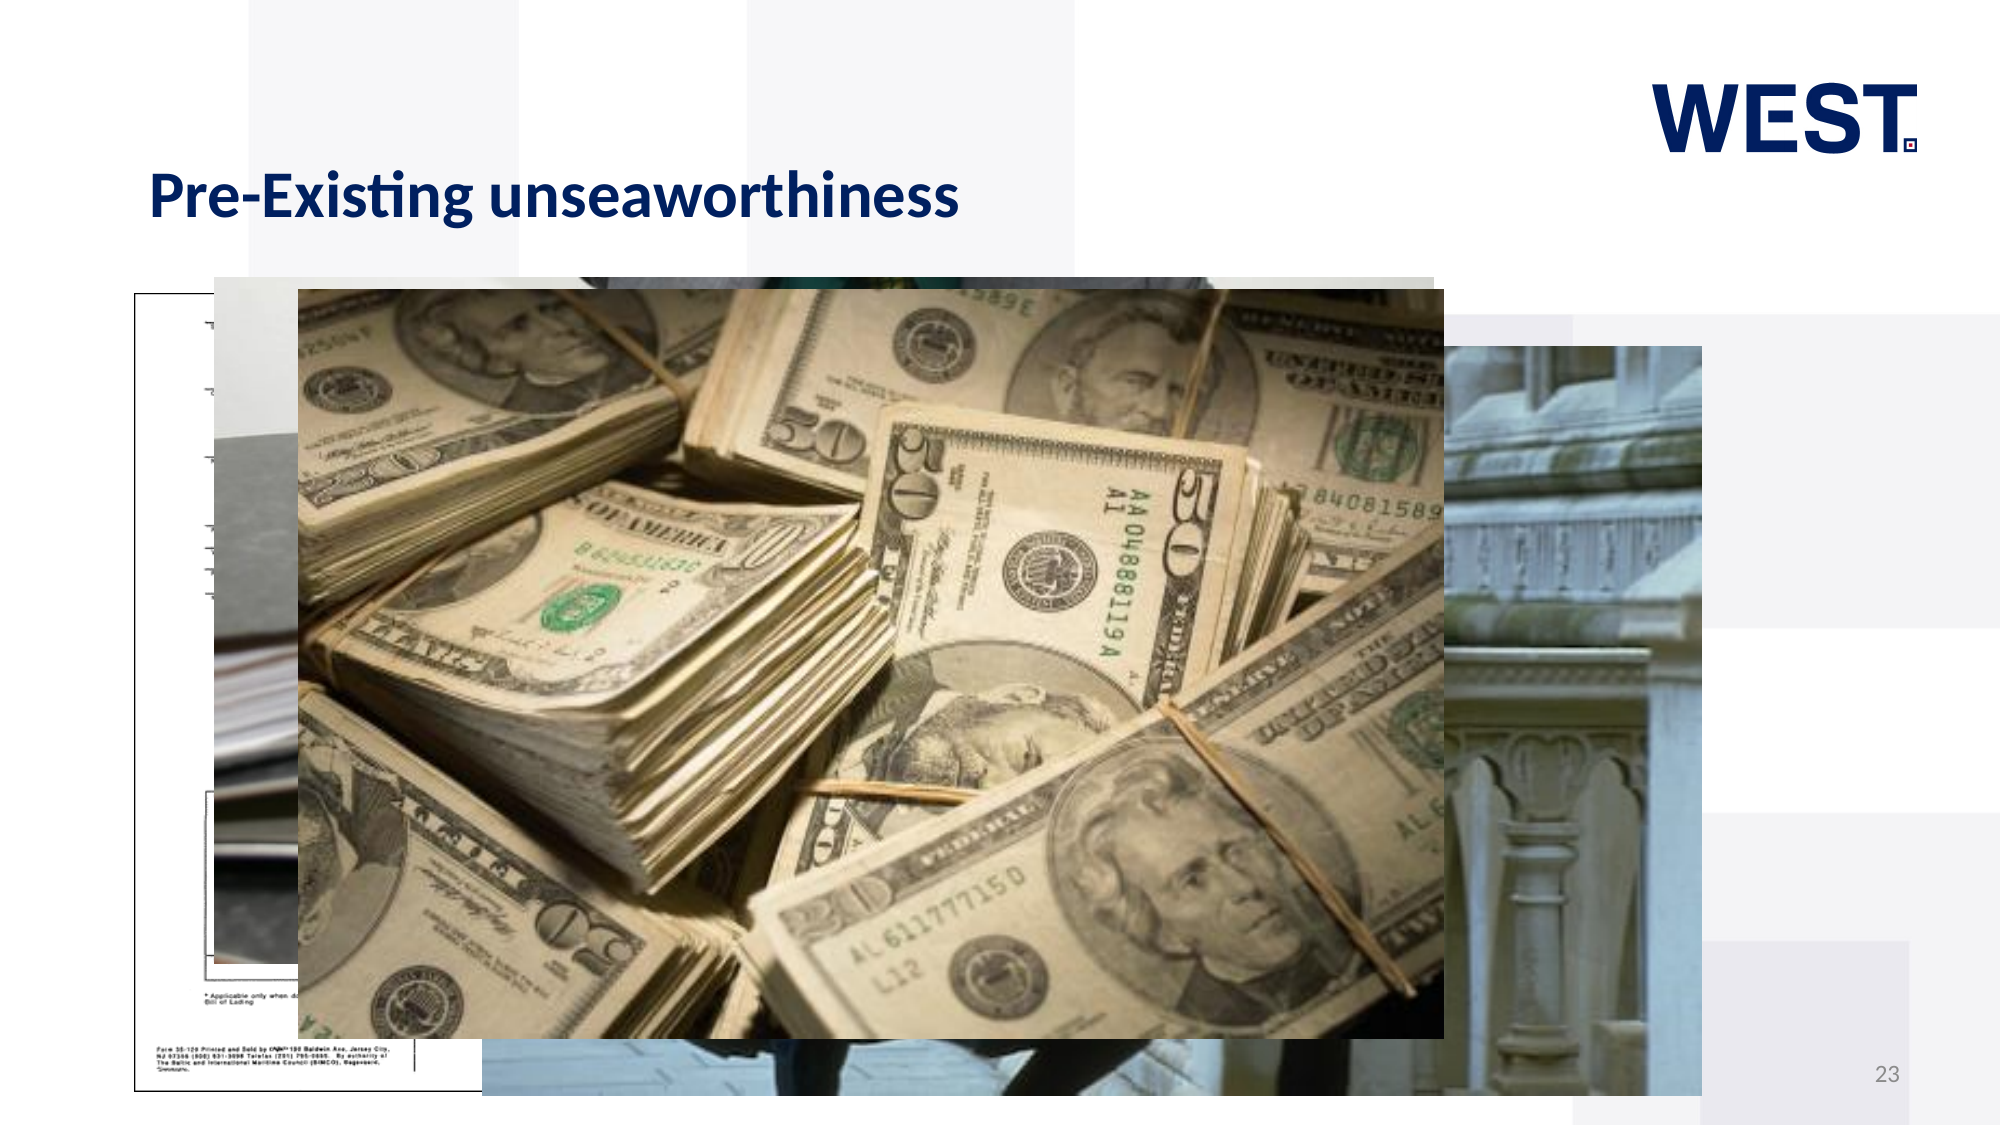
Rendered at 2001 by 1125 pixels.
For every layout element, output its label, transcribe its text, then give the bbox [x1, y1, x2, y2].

title Pre-Existing unseaworthiness [134, 136, 1434, 255]
slide_number 23 [1433, 1042, 1916, 1103]
picture [0, 0, 2000, 1125]
